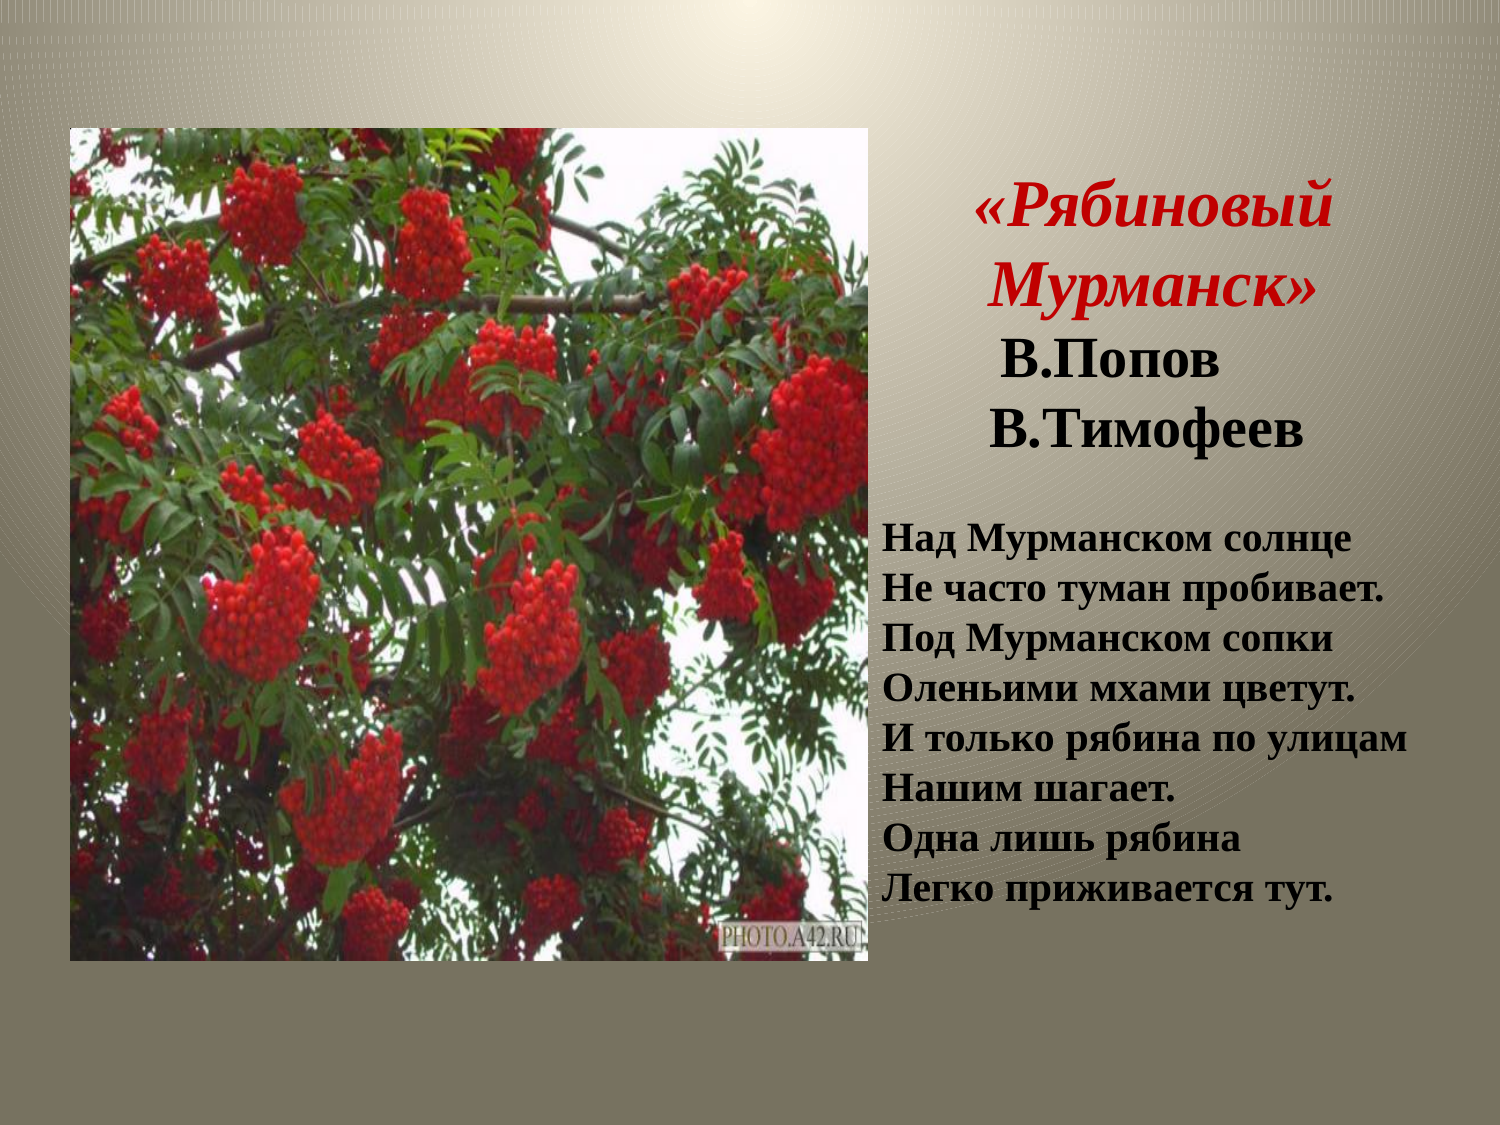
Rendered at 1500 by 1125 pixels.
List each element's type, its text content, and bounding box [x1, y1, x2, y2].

picture [70, 128, 868, 962]
text_box «Рябиновый Мурманск» В.Попов В.Тимофеев Над Мурманском солнце Не часто туман пробивает. Под Мурманском сопки Оленьими мхами цветут. И только рябина по улицам Нашим шагает. Одна лишь рябина Легко приживается тут. [867, 152, 1442, 988]
